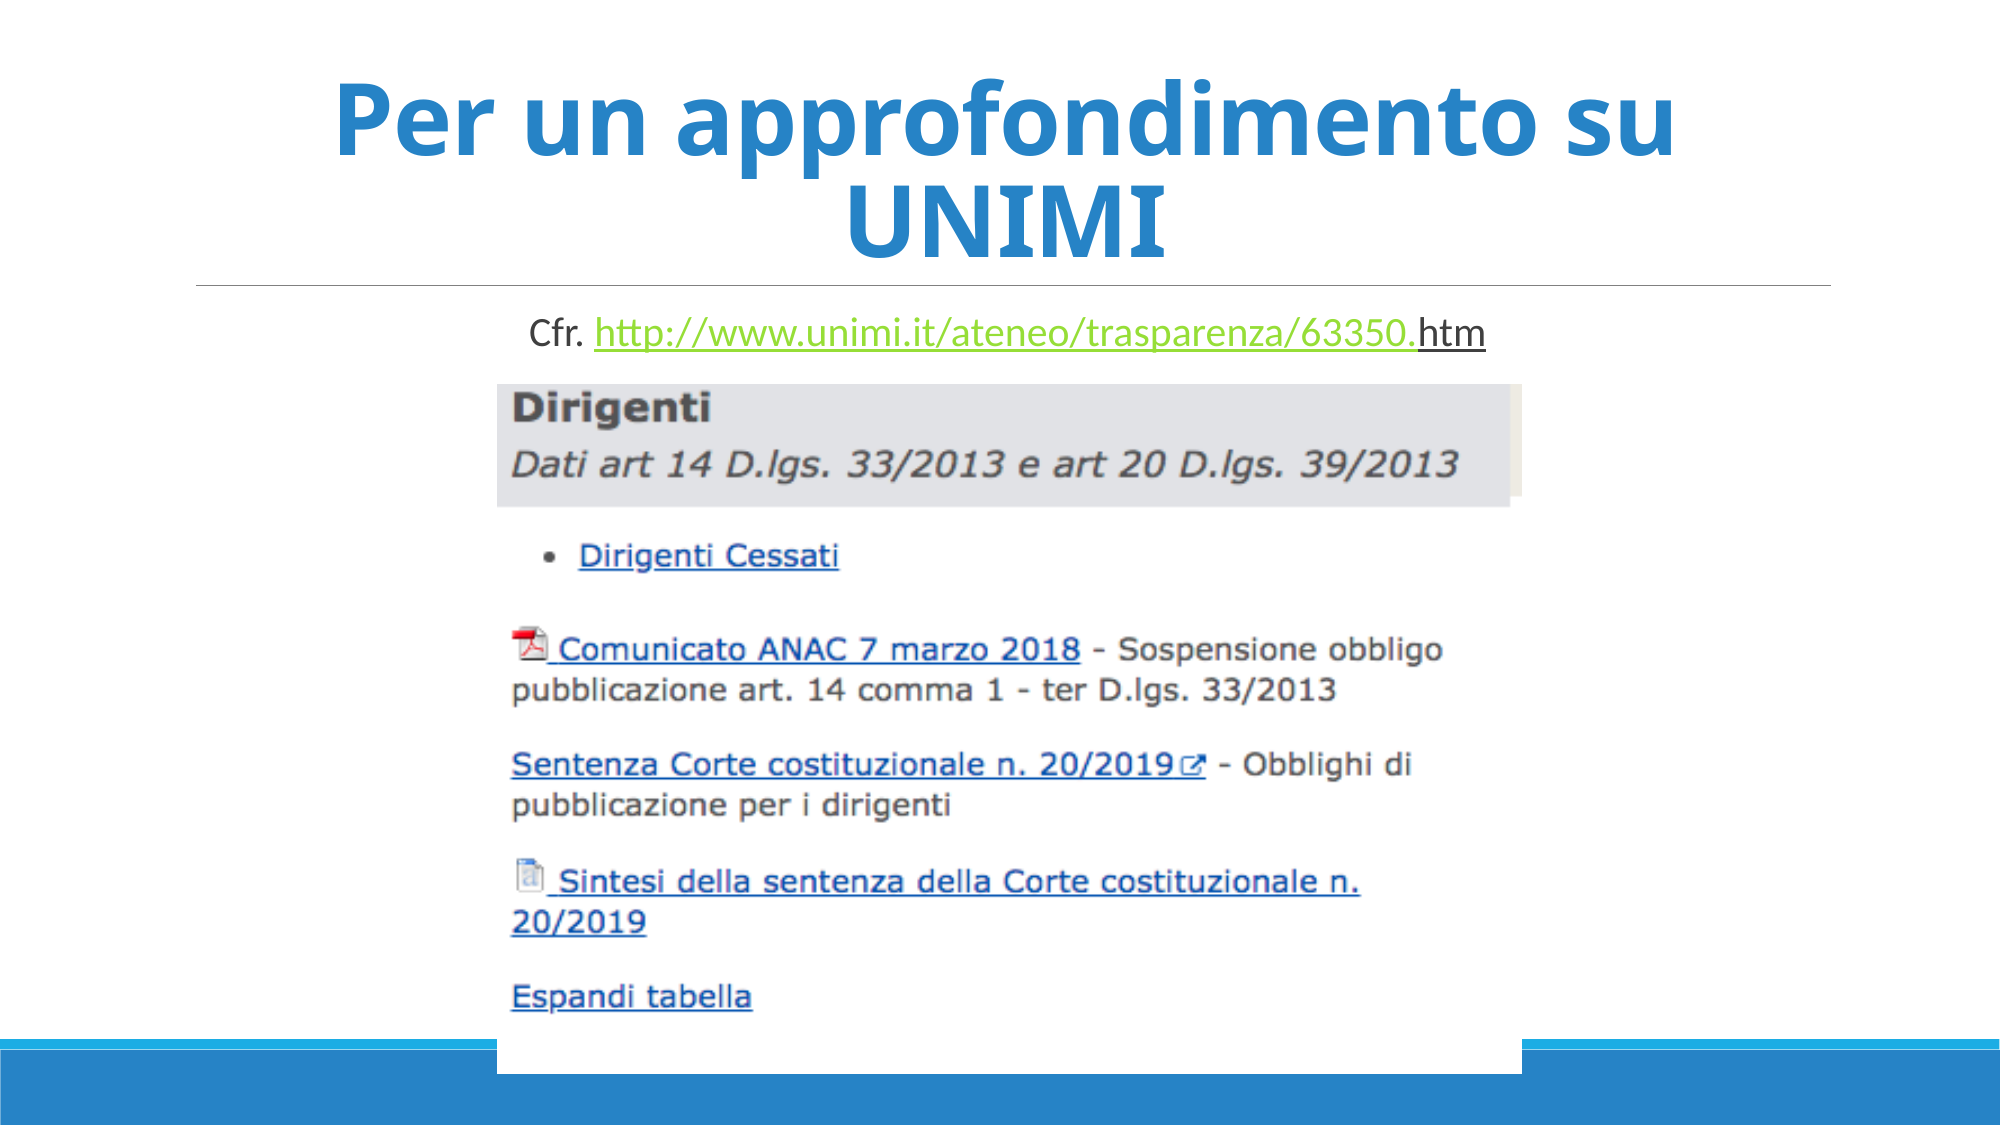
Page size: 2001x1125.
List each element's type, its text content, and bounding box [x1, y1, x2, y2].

title Per un approfondimento su UNIMI [180, 47, 1830, 285]
list Cfr. http://www.unimi.it/ateneo/trasparenza/63350.htm [180, 302, 1830, 963]
picture [496, 384, 1522, 1075]
